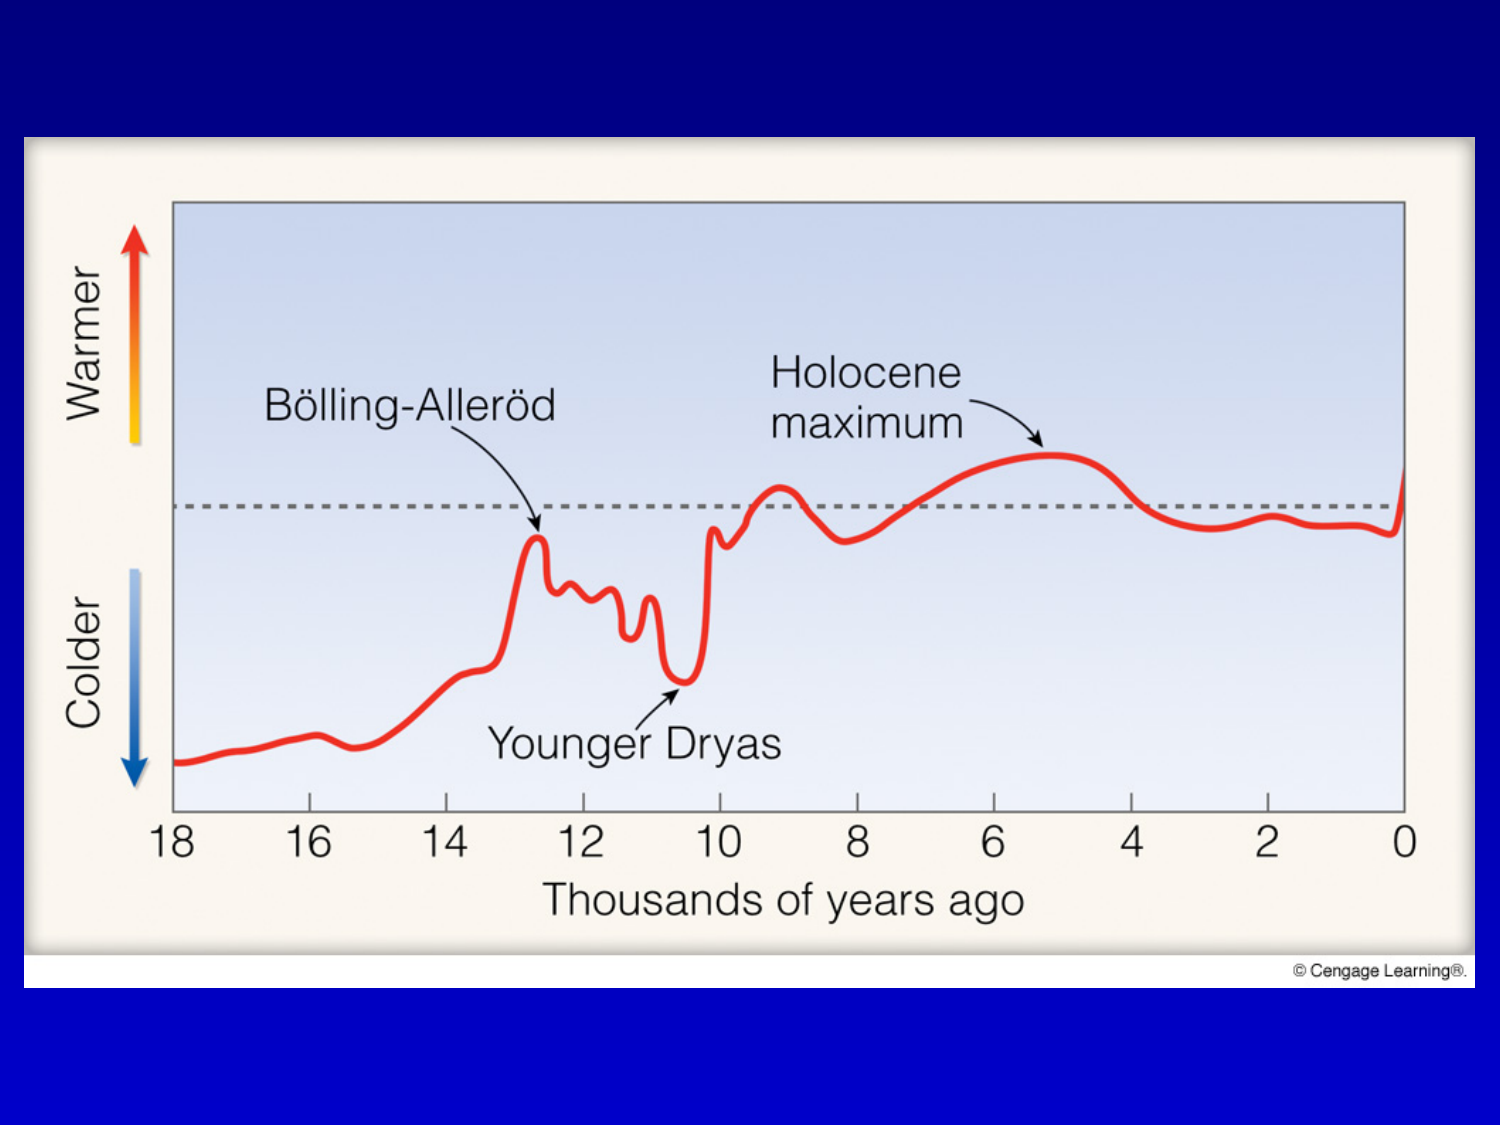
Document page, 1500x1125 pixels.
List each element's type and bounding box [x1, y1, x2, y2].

picture [24, 137, 1476, 988]
